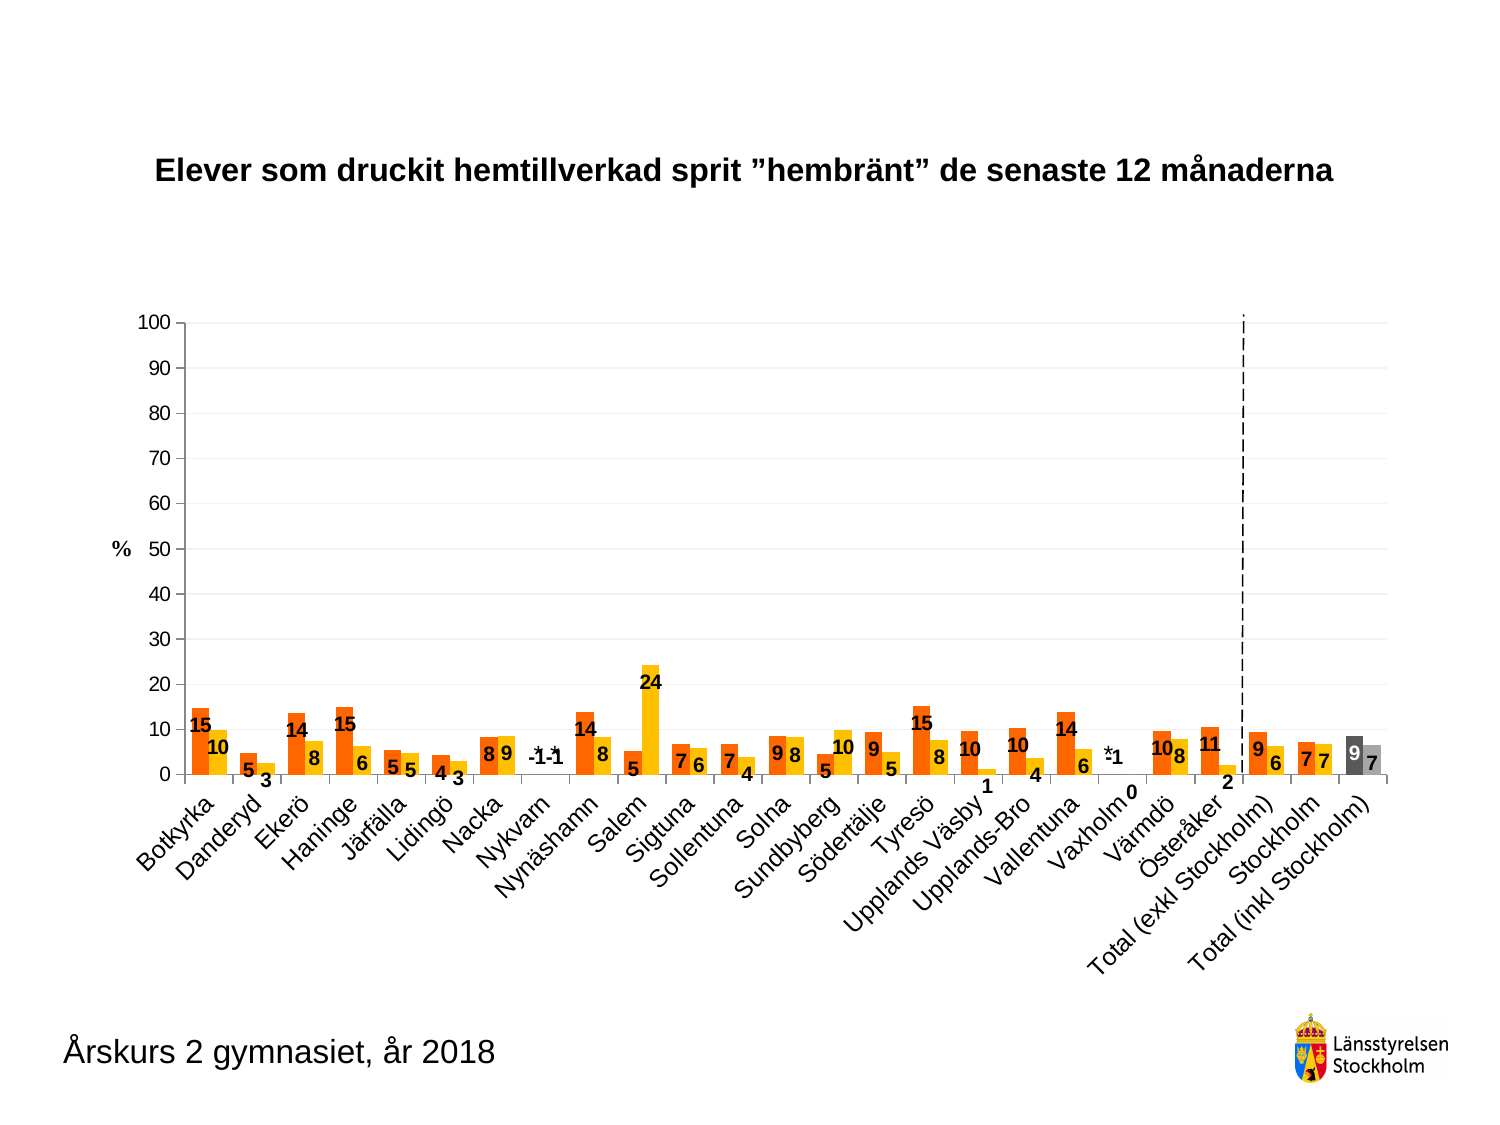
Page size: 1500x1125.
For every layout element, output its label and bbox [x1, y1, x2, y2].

chart [0, 100, 1500, 1123]
